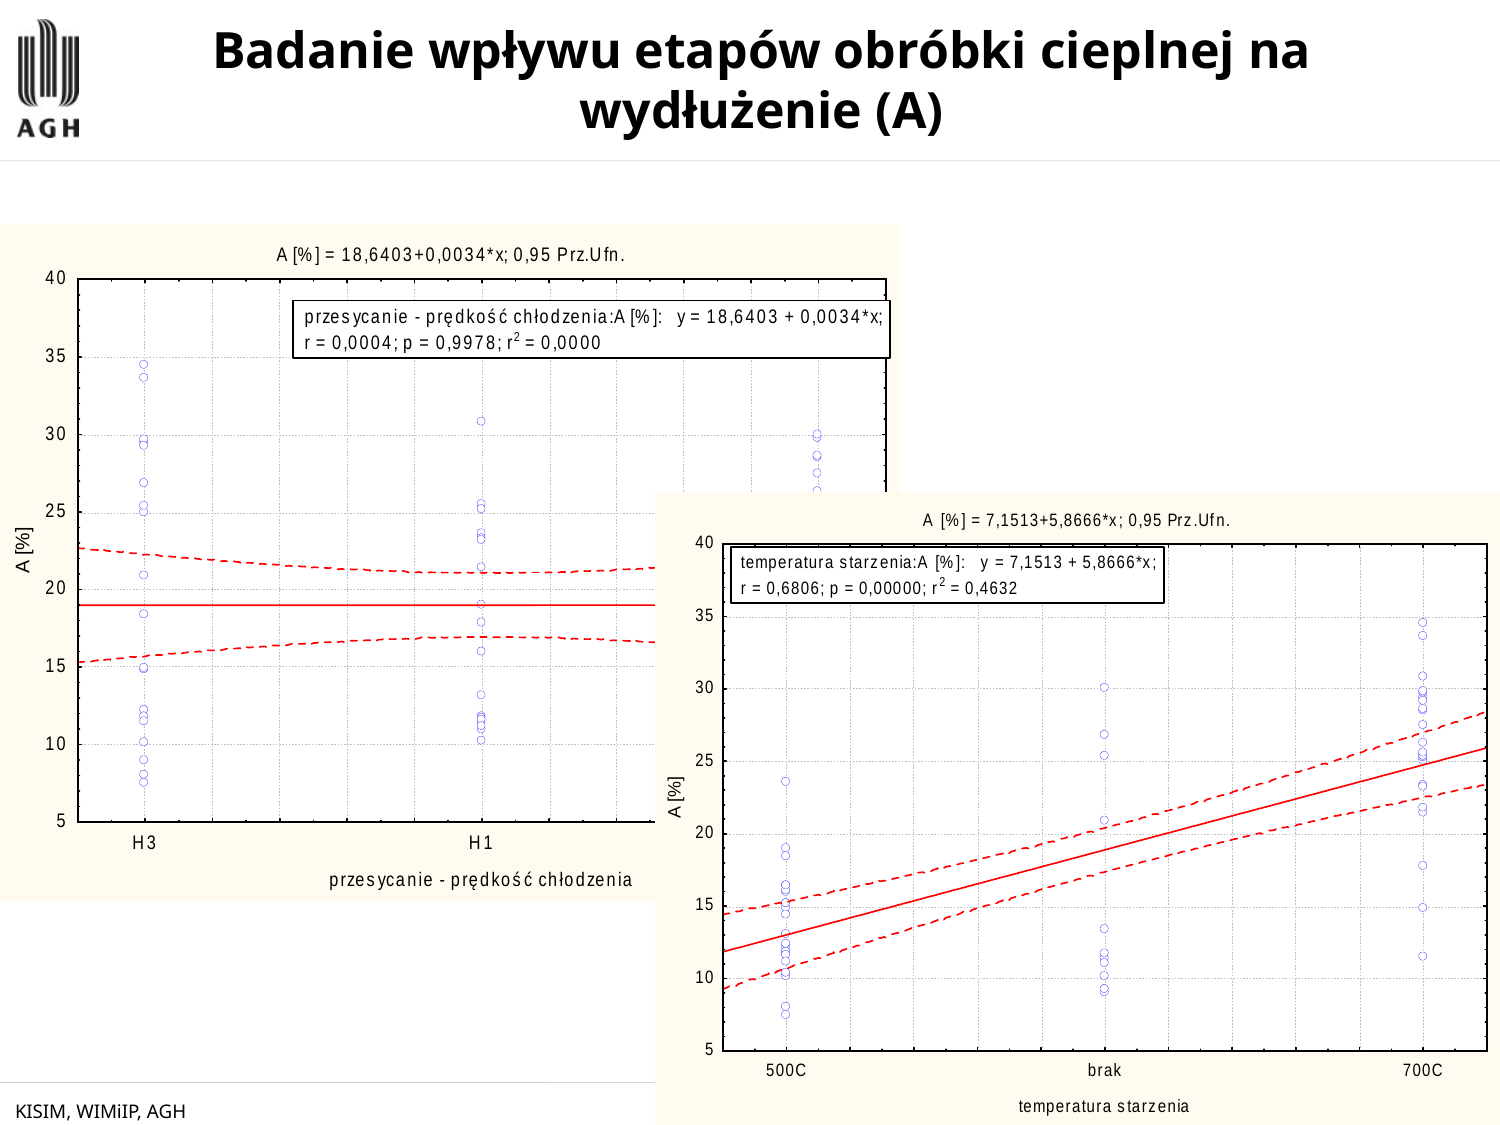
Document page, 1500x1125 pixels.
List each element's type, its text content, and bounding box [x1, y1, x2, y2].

footer KISIM, WIMiIP, AGH [0, 1092, 476, 1125]
title Badanie wpływu etapów obróbki cieplnej na wydłużenie (A) [147, 30, 1377, 126]
picture [17, 19, 79, 138]
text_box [654, 491, 1500, 1125]
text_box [0, 223, 901, 901]
